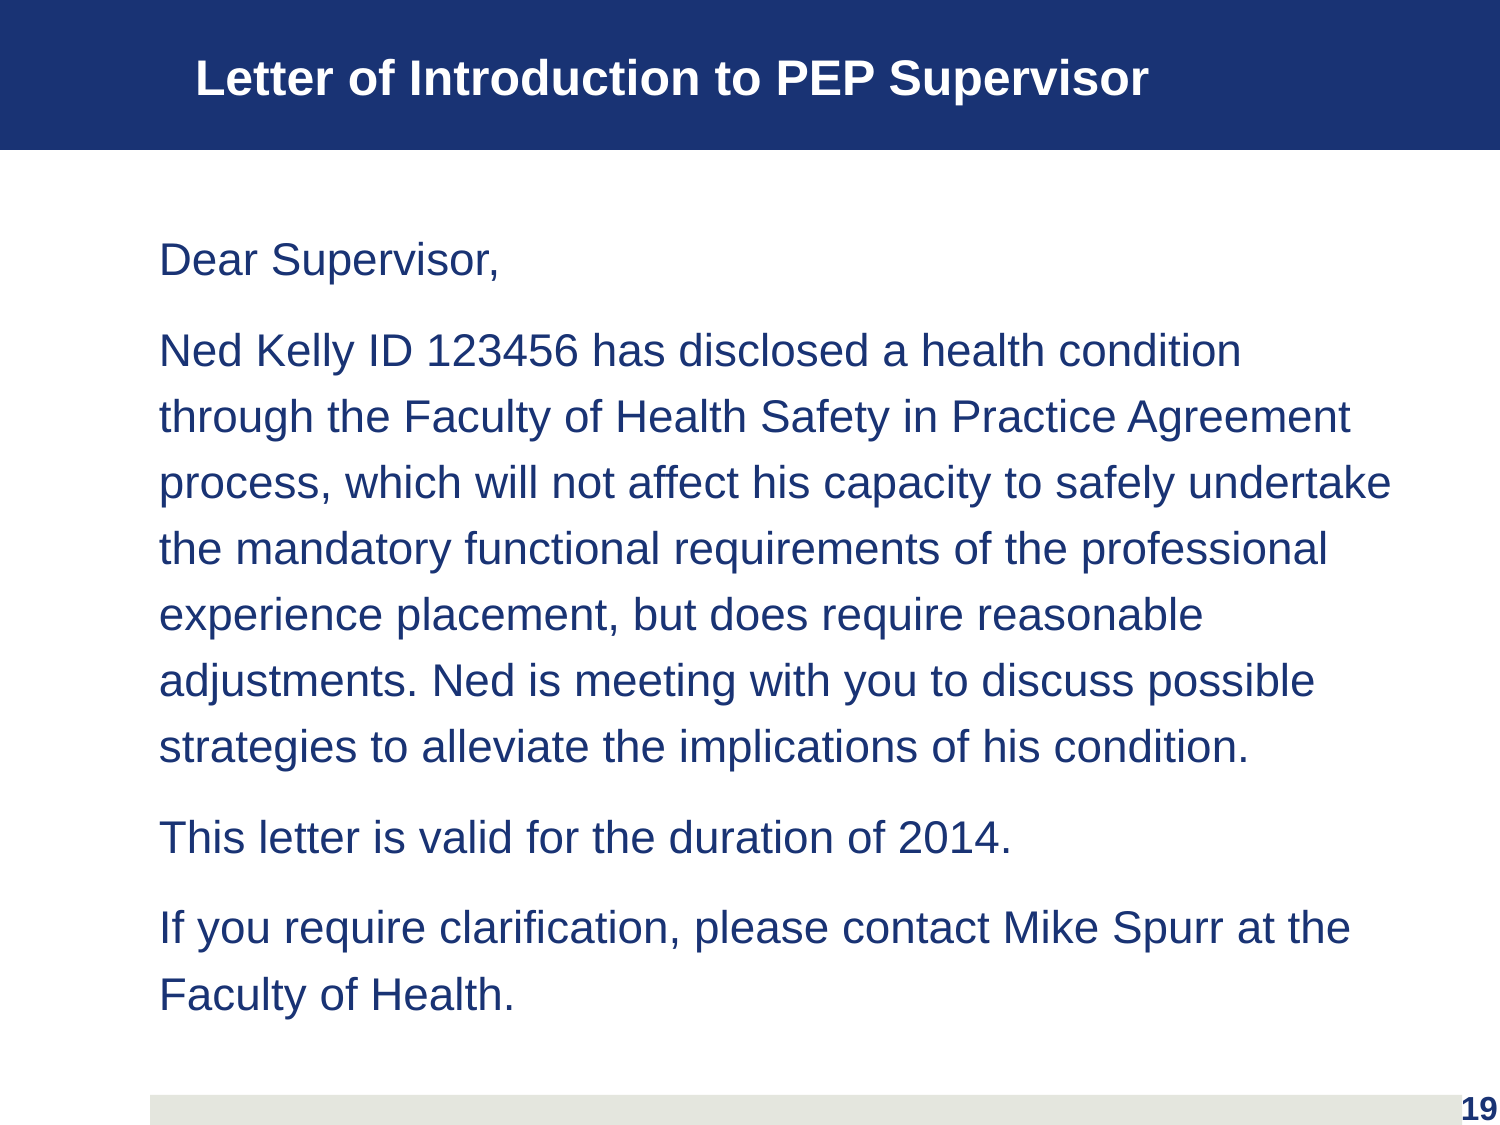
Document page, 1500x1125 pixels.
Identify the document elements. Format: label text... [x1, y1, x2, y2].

list Dear Supervisor, Ned Kelly ID 123456 has disclosed a health condition through the Faculty of Health Safety in Practice Agreement process, which will not affect his capacity to safely undertake the mandatory functional requirements of the professional experience placement, but does require reasonable adjustments. Ned is meeting with you to discuss possible strategies to alleviate the implications of his condition. This letter is valid for the duration of 2014. If you require clarification, please contact Mike Spurr at the Faculty of Health. [143, 211, 1421, 1030]
slide_number 19 [1441, 1077, 1500, 1125]
title Letter of Introduction to PEP Supervisor [0, 0, 1500, 150]
